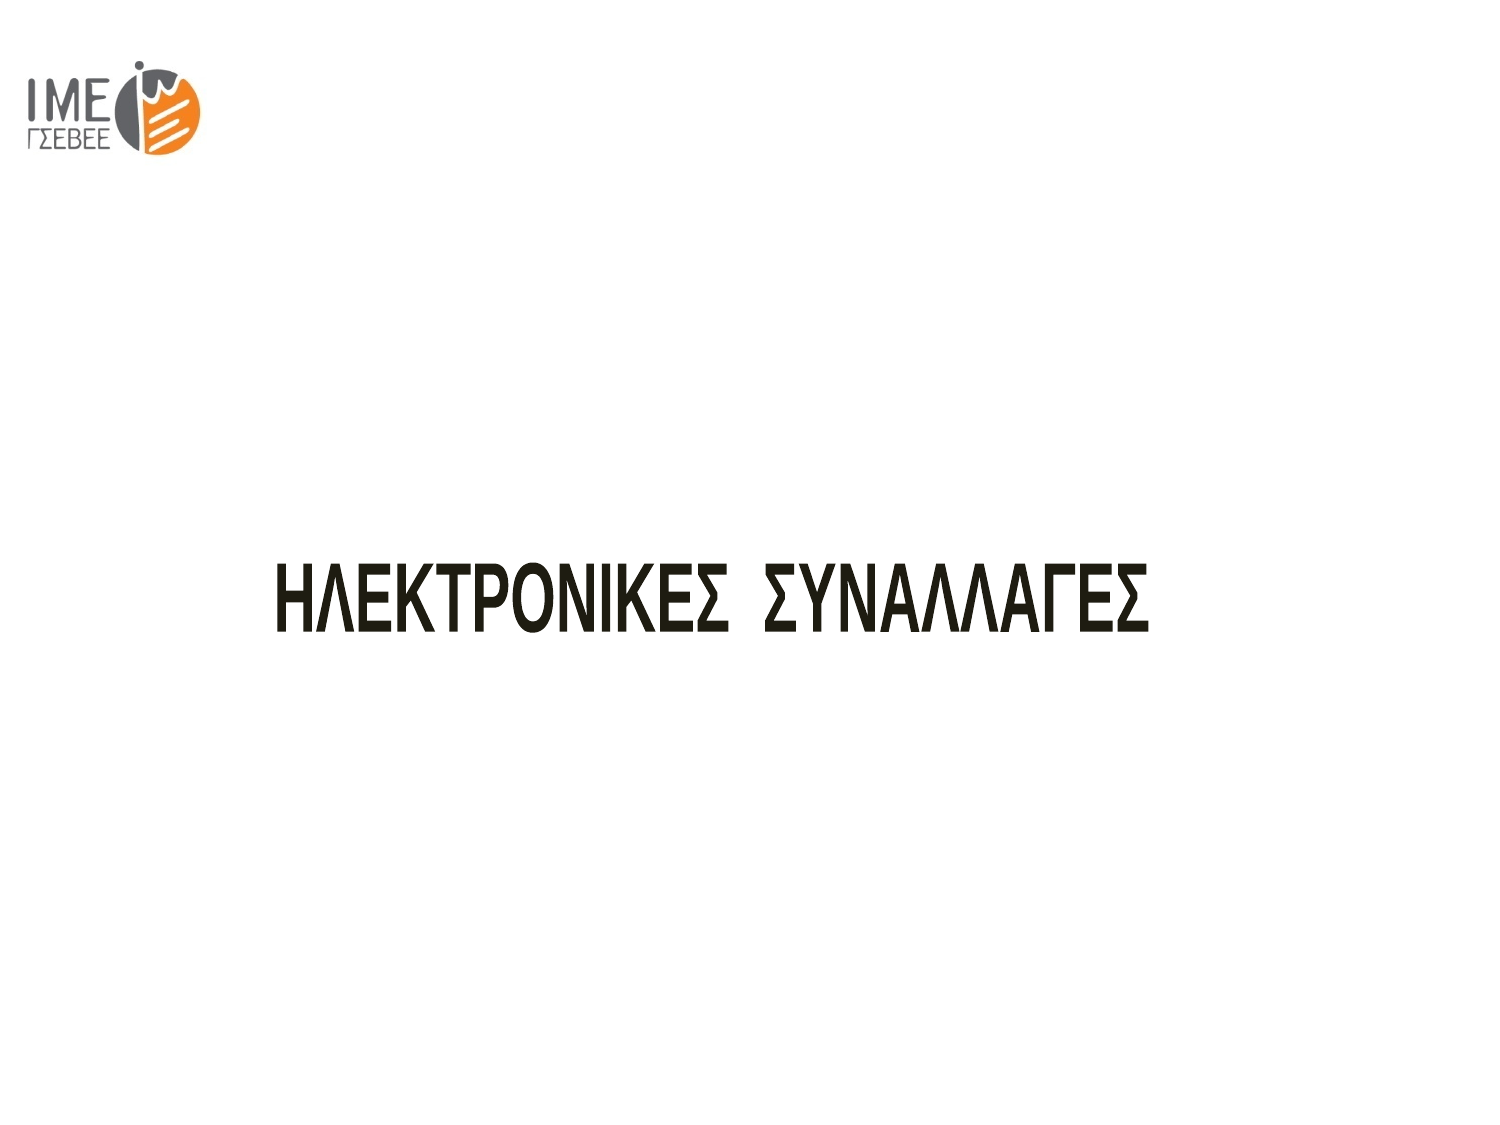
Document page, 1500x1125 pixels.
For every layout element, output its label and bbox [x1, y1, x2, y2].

picture [17, 44, 207, 177]
